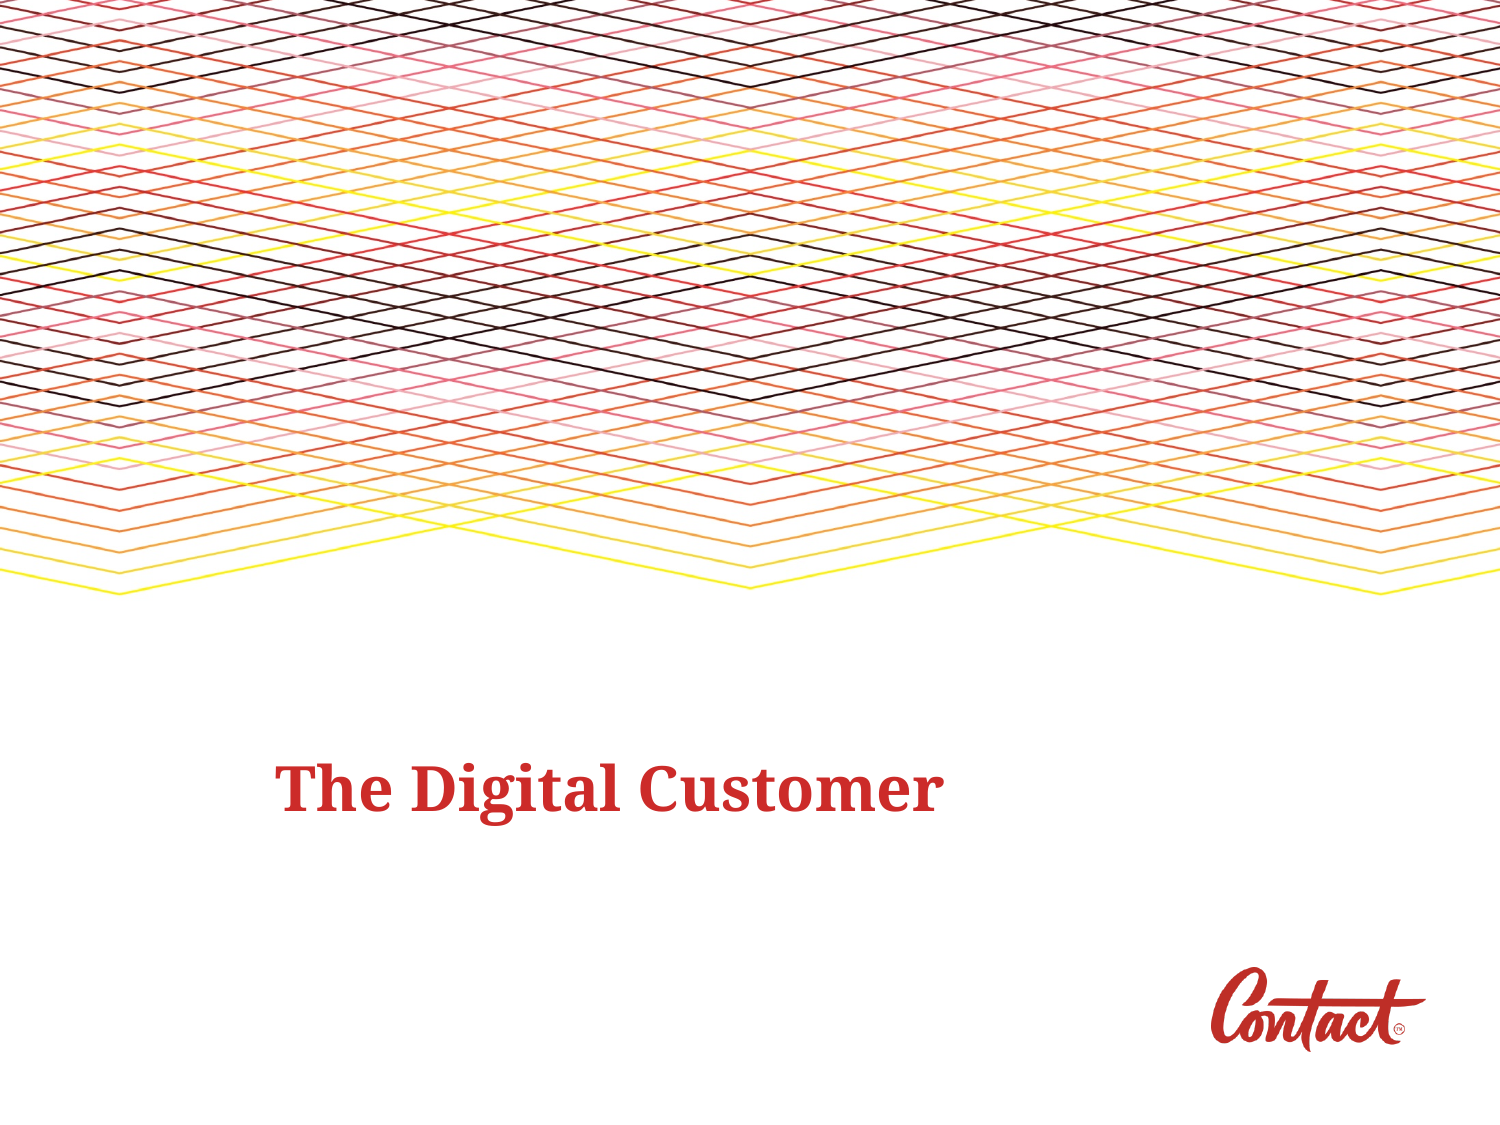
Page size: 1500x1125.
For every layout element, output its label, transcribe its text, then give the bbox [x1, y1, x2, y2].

picture [1211, 967, 1426, 1052]
title The Digital Customer [54, 737, 1168, 836]
picture [0, 0, 1500, 603]
